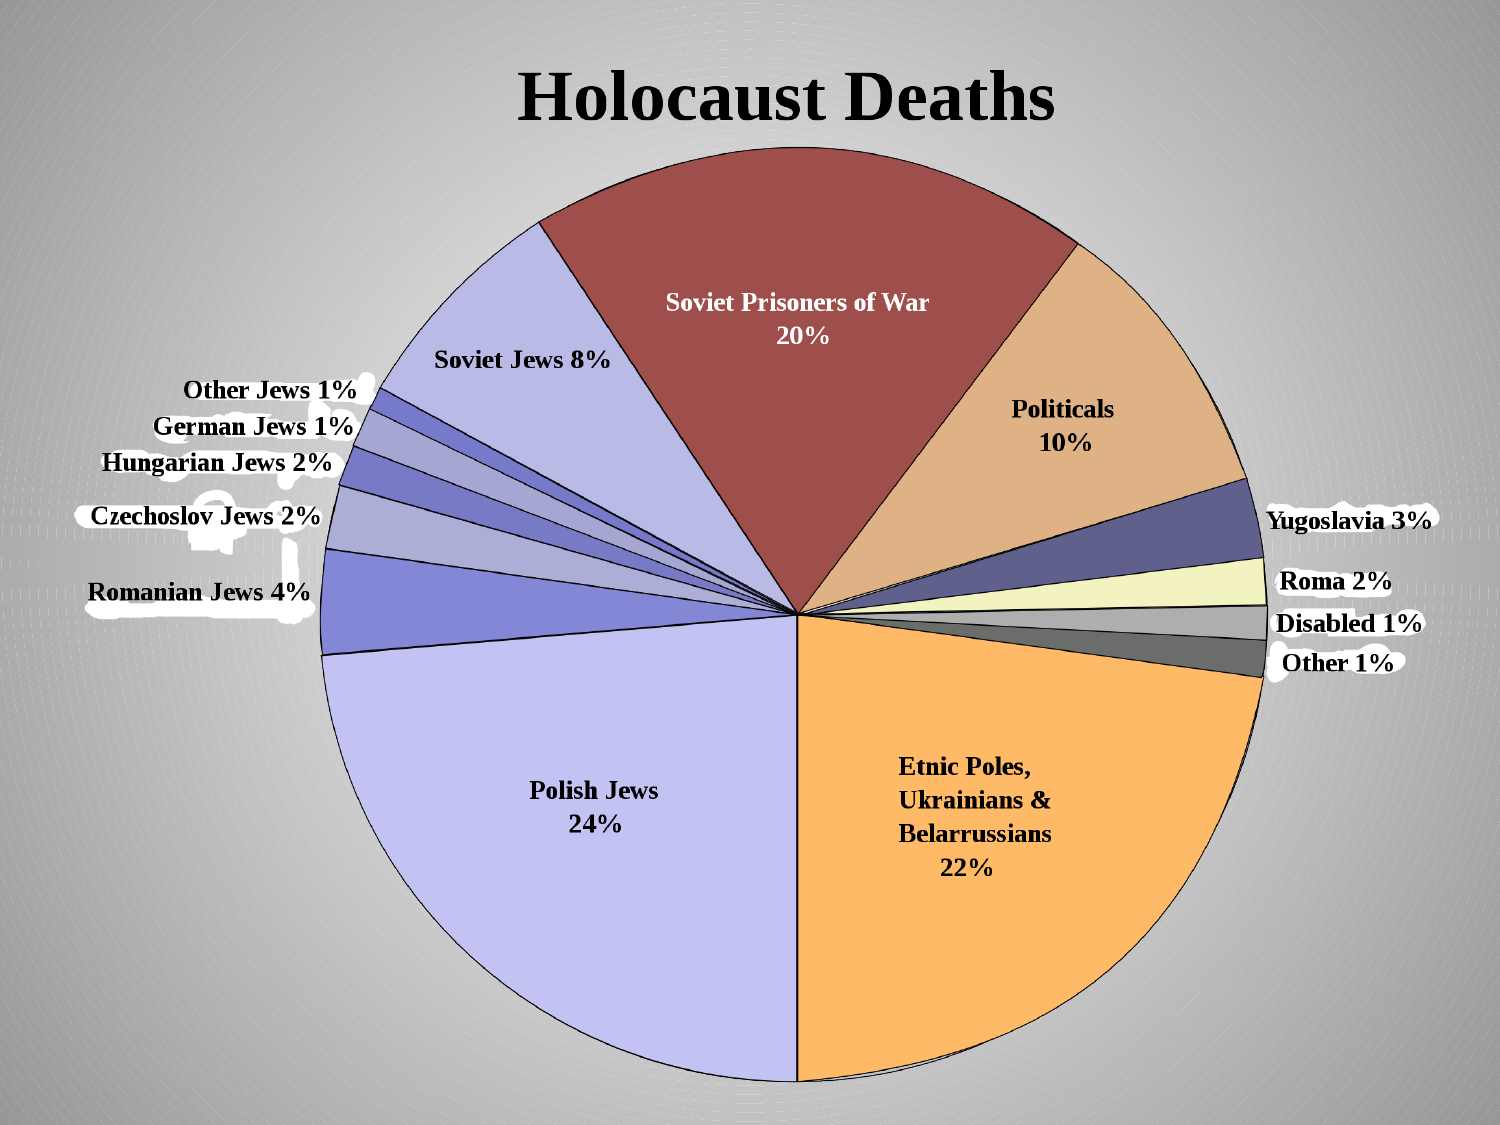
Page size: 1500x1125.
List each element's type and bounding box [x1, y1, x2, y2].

picture [72, 39, 1442, 1095]
